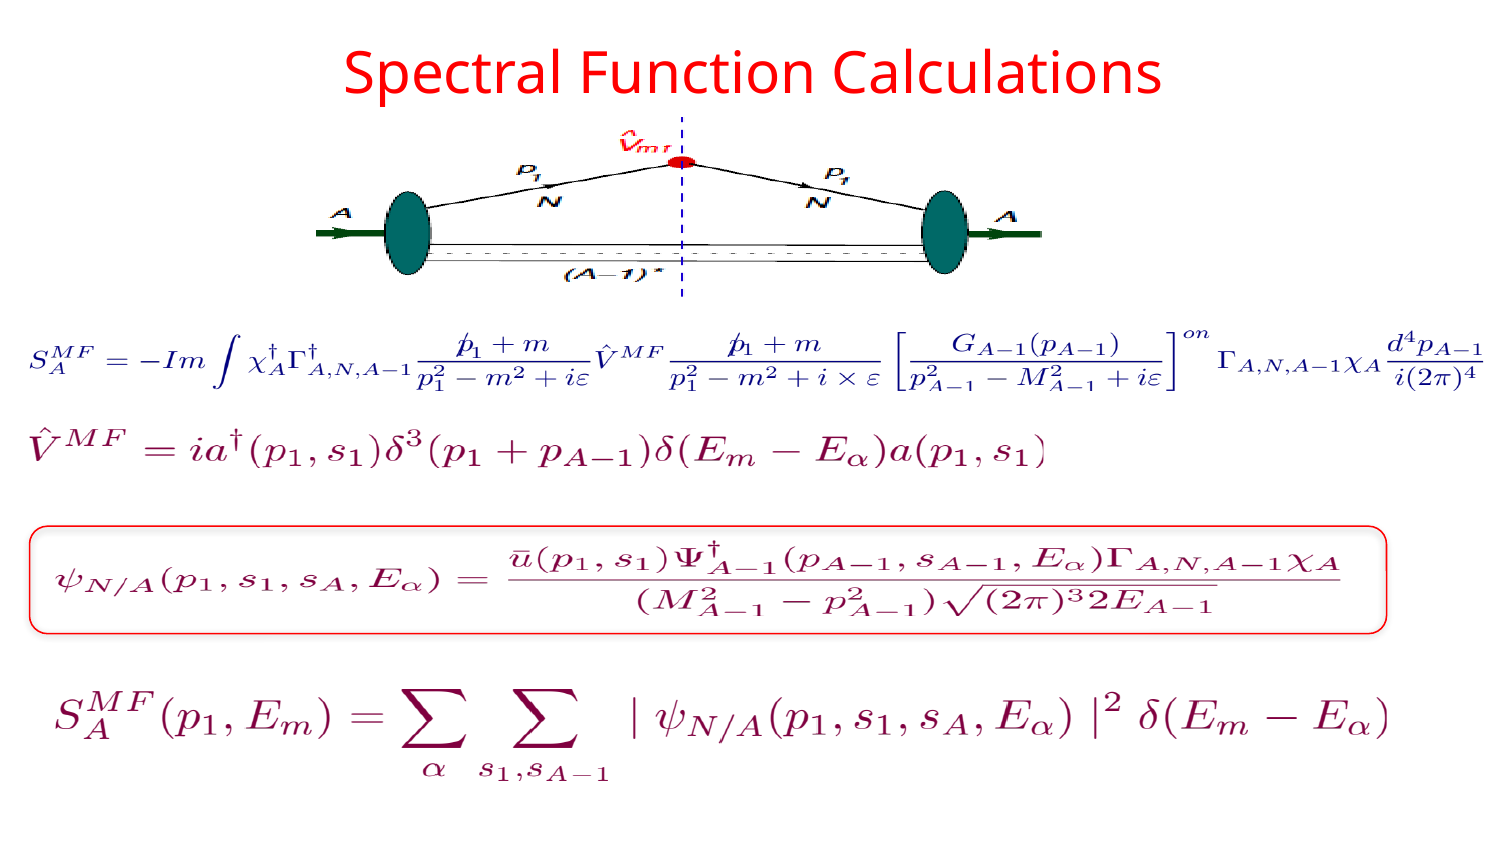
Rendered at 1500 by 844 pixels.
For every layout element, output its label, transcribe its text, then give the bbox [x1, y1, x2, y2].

text_box Spectral Function Calculations [328, 27, 1178, 113]
picture [316, 117, 1063, 304]
picture [29, 330, 1484, 392]
picture [29, 426, 1044, 468]
picture [55, 688, 1387, 781]
text_box [28, 525, 1388, 635]
picture [55, 540, 1341, 617]
